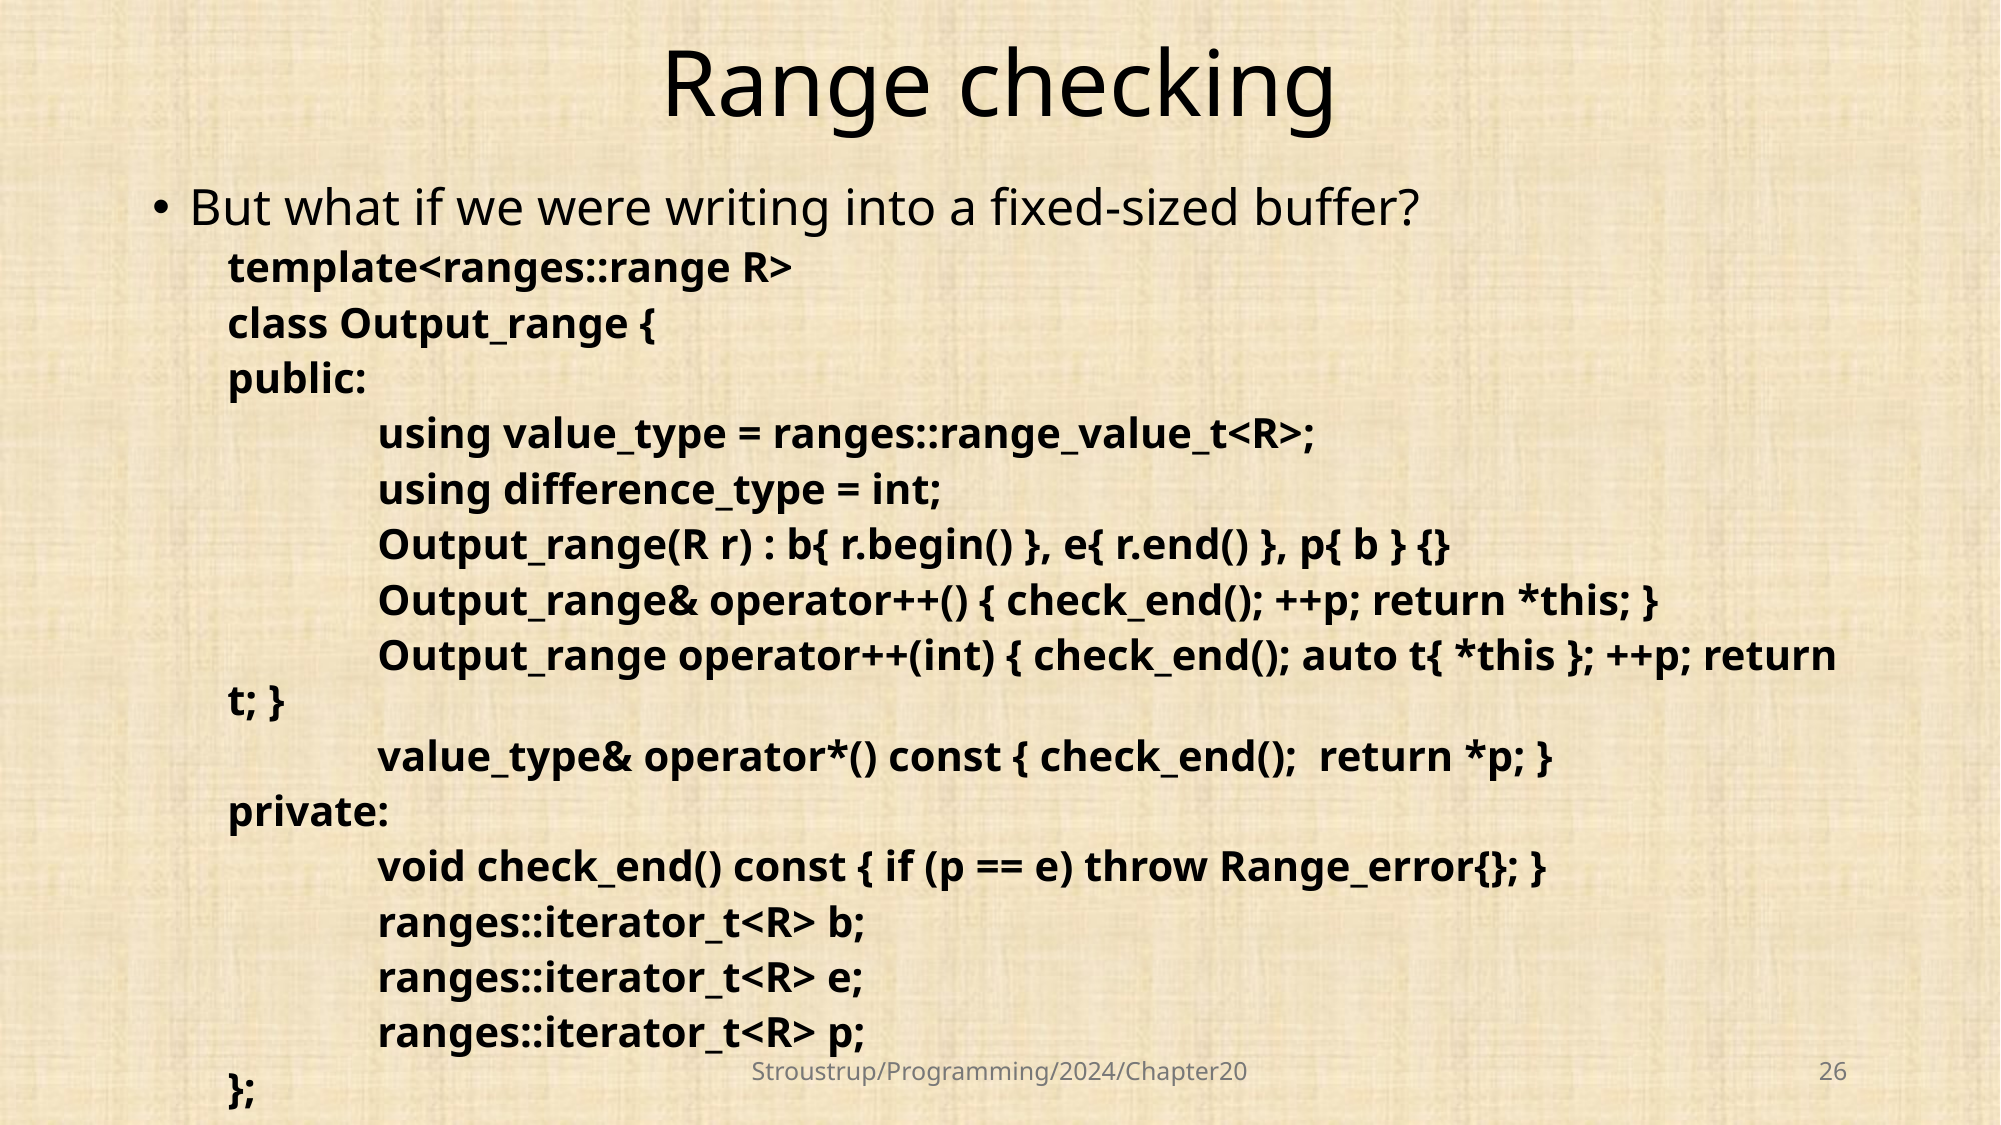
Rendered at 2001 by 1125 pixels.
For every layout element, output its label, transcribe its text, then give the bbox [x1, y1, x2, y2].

list But what if we were writing into a fixed-sized buffer? template<ranges::range R> class Output_range { public: using value_type = ranges::range_value_t<R>; using difference_type = int; Output_range(R r) : b{ r.begin() }, e{ r.end() }, p{ b } {} Output_range& operator++() { check_end(); ++p; return *this; } Output_range operator++(int) { check_end(); auto t{ *this }; ++p; return t; } value_type& operator*() const { check_end(); return *p; } private: void check_end() const { if (p == e) throw Range_error{}; } ranges::iterator_t<R> b; ranges::iterator_t<R> e; ranges::iterator_t<R> p; }; [137, 174, 1863, 1014]
picture [0, 0, 2001, 1125]
slide_number 26 [1412, 1042, 1863, 1103]
footer Stroustrup/Programming/2024/Chapter20 [662, 1042, 1338, 1103]
title Range checking [137, 22, 1863, 152]
